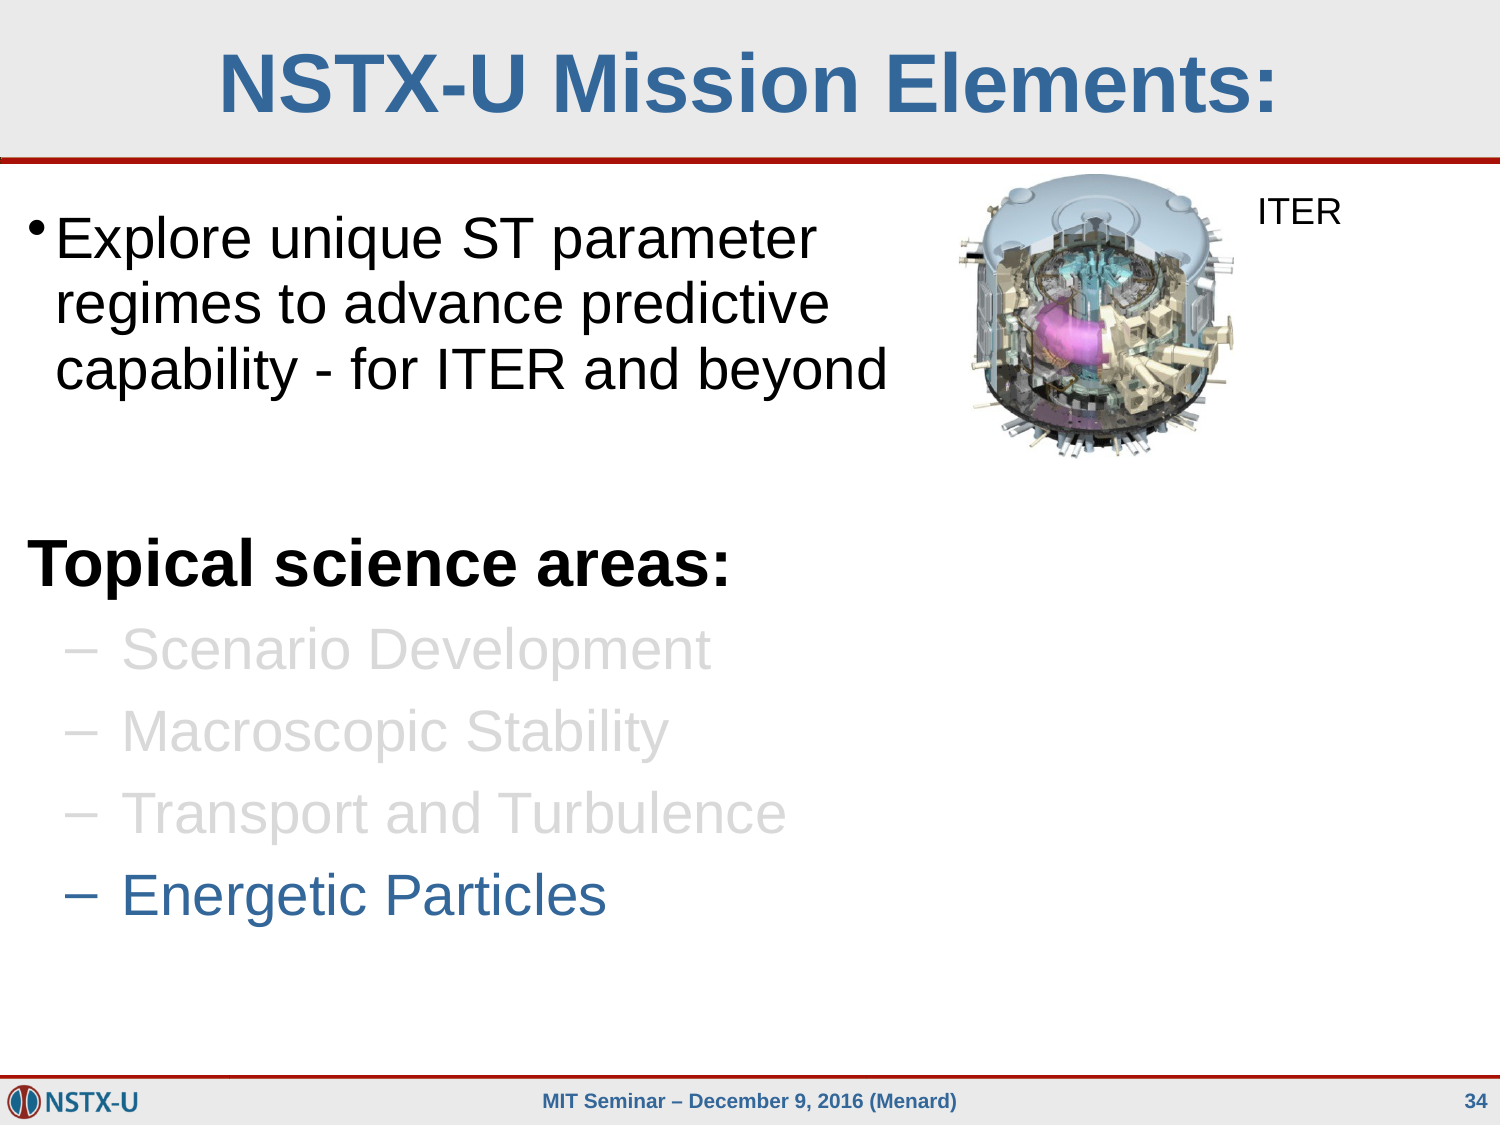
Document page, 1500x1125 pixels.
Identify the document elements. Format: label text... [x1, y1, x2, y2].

text_box [958, 174, 1234, 459]
list Topical science areas: Scenario Development Macroscopic Stability Transport and Turbulence Energetic Particles [12, 512, 1263, 963]
text_box ITER [1242, 184, 1358, 240]
text_box Explore unique ST parameter regimes to advance predictive capability - for ITER and beyond [25, 204, 938, 401]
title NSTX-U Mission Elements: [0, 0, 1500, 173]
picture [0, 1075, 1500, 1125]
